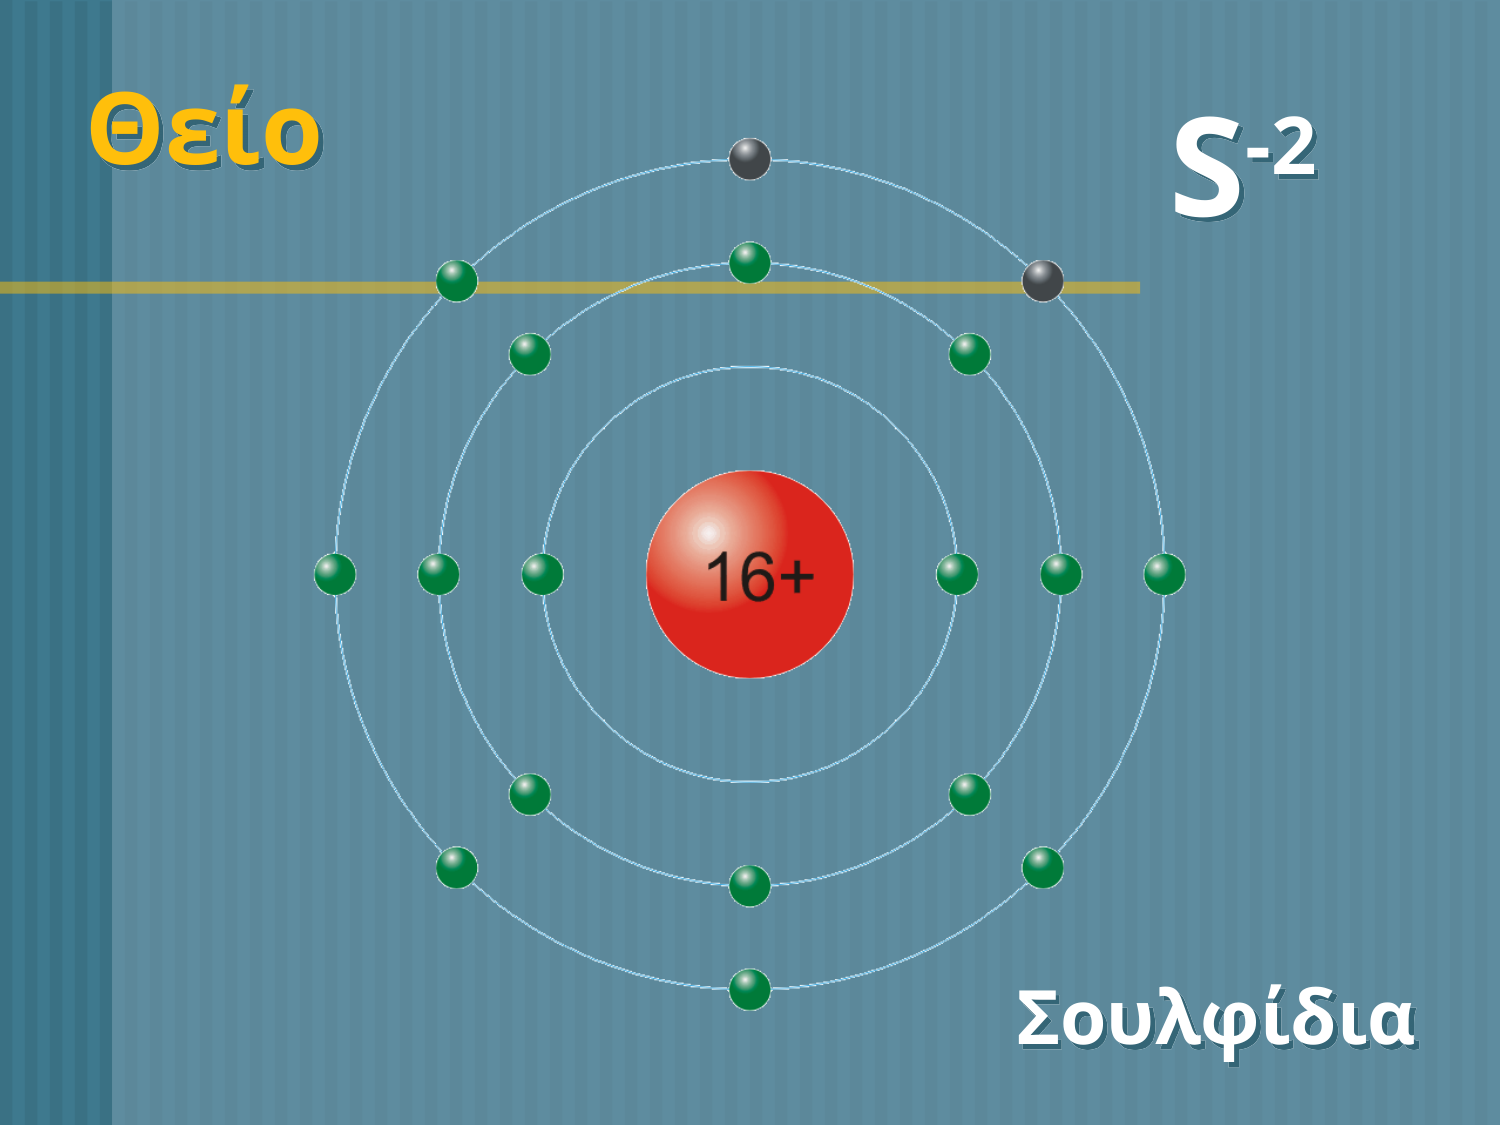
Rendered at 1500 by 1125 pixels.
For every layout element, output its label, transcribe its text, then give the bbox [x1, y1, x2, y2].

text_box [987, 71, 1446, 1068]
title Θείο [70, 57, 348, 193]
picture [299, 124, 987, 1025]
